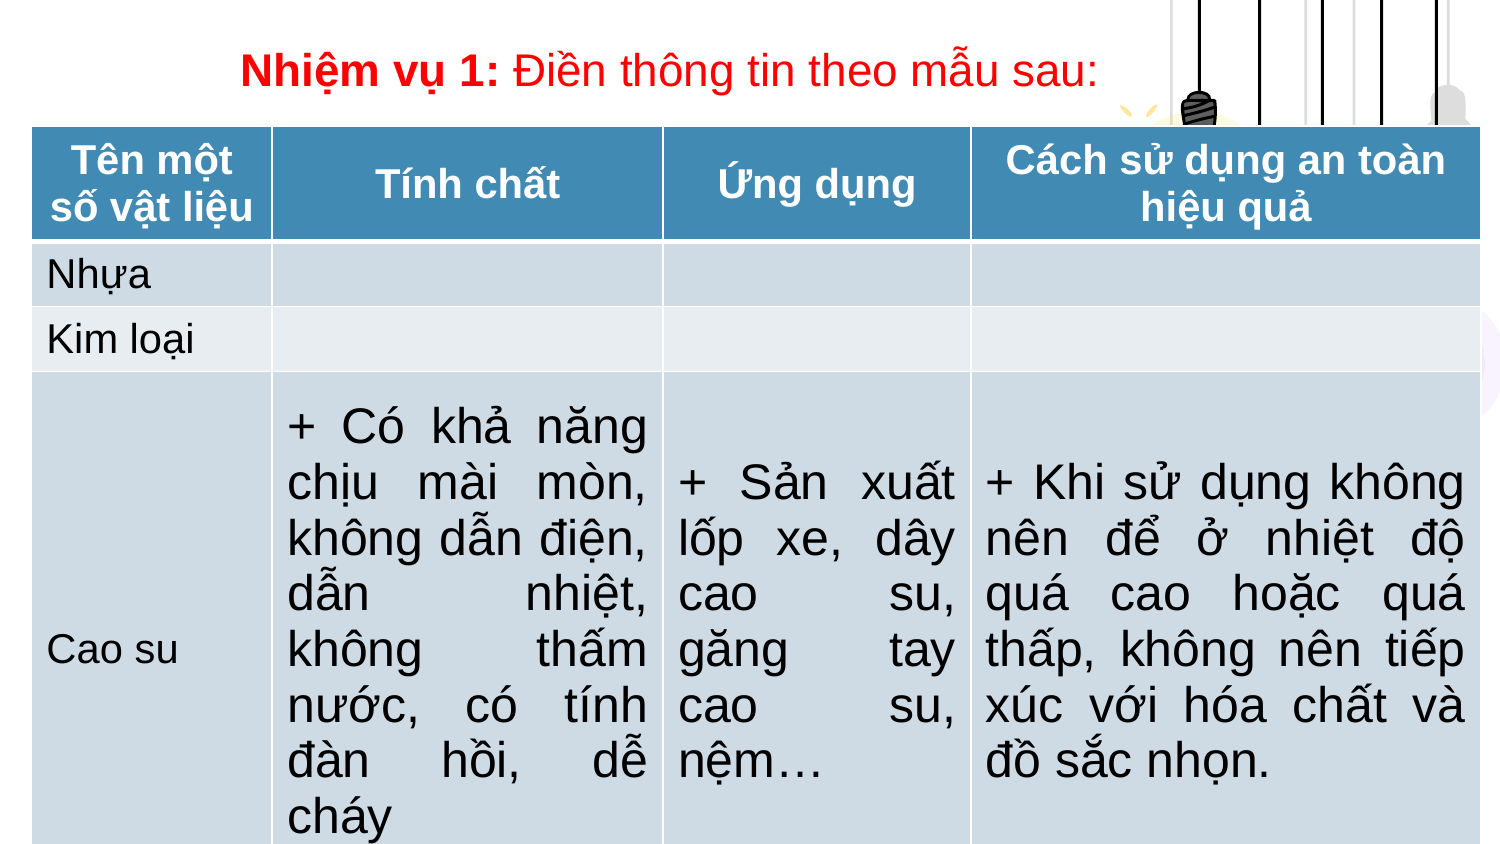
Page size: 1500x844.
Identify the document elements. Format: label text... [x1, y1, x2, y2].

table_cell Nhựa [32, 244, 271, 306]
table_header Tính chất [273, 127, 662, 239]
text_box Nhiệm vụ 1: Điền thông tin theo mẫu sau: [226, 14, 1173, 104]
table_cell [972, 244, 1480, 306]
table_cell Kim loại [32, 307, 271, 371]
table_cell + Sản xuất lốp xe, dây cao su, găng tay cao su, nệm… [664, 372, 970, 844]
table_header Ứng dụng [664, 127, 970, 239]
table_cell Cao su [32, 372, 271, 844]
table_cell [273, 244, 662, 306]
table_cell + Khi sử dụng không nên để ở nhiệt độ quá cao hoặc quá thấp, không nên tiếp xúc với hóa chất và đồ sắc nhọn. [972, 372, 1480, 844]
table_cell + Có khả năng chịu mài mòn, không dẫn điện, dẫn nhiệt, không thấm nước, có tính đàn hồi, dễ cháy [273, 372, 662, 844]
table_cell [664, 244, 970, 306]
table_header Cách sử dụng an toàn hiệu quả [972, 127, 1480, 239]
table_header Tên một số vật liệu [32, 127, 271, 239]
table_cell [664, 307, 970, 371]
table_cell [972, 307, 1480, 371]
table_cell [273, 307, 662, 371]
